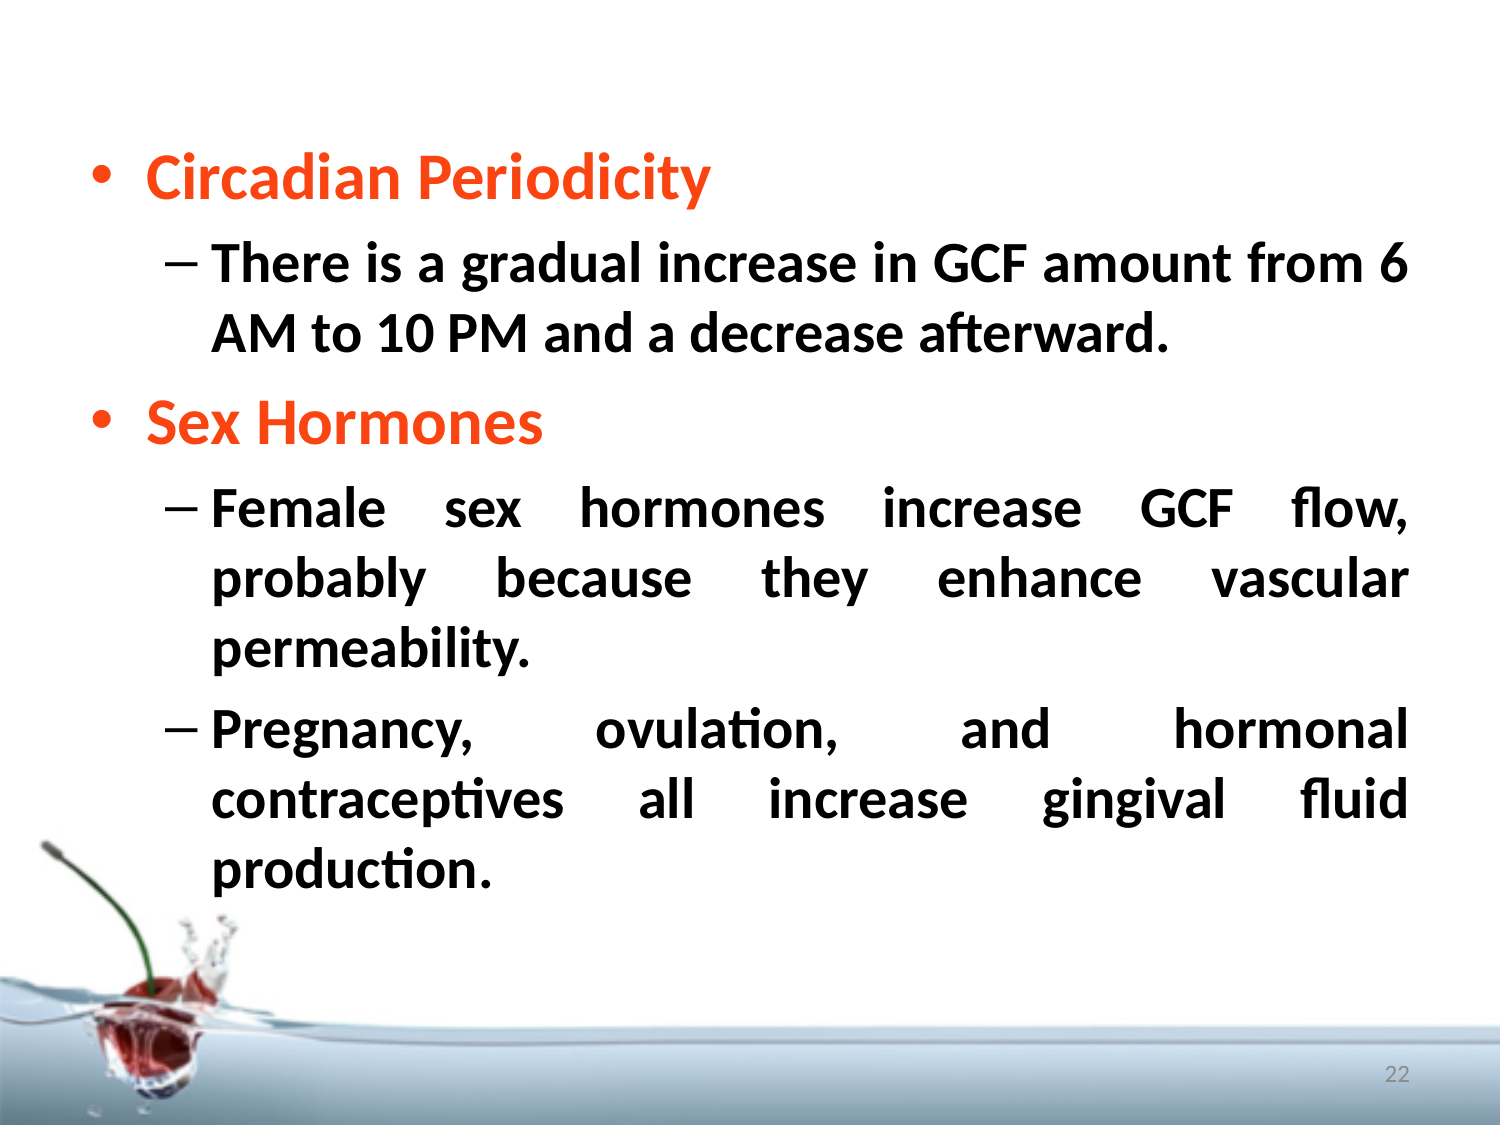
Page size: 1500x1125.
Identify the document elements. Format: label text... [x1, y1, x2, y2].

slide_number 22 [1074, 1042, 1425, 1103]
picture [0, 0, 1500, 1125]
list Circadian Periodicity There is a gradual increase in GCF amount from 6 AM to 10 PM and a decrease afterward. Sex Hormones Female sex hormones increase GCF flow, probably because they enhance vascular permeability. Pregnancy, ovulation, and hormonal contraceptives all increase gingival fluid production. [75, 125, 1425, 1005]
